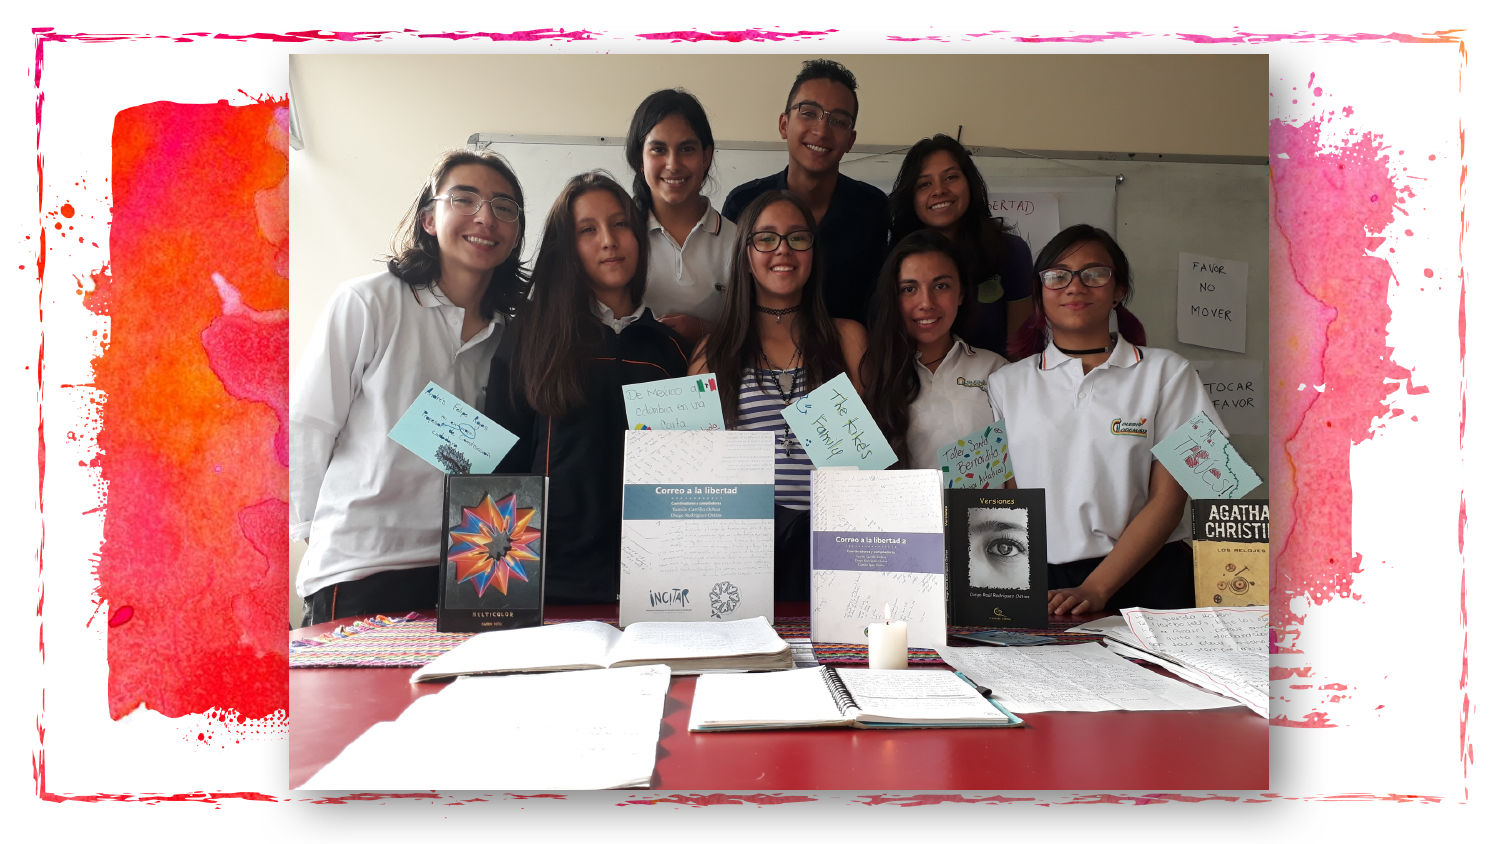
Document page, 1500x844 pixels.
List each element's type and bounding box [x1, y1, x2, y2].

text_box [120, 141, 271, 638]
picture [0, 0, 1500, 844]
